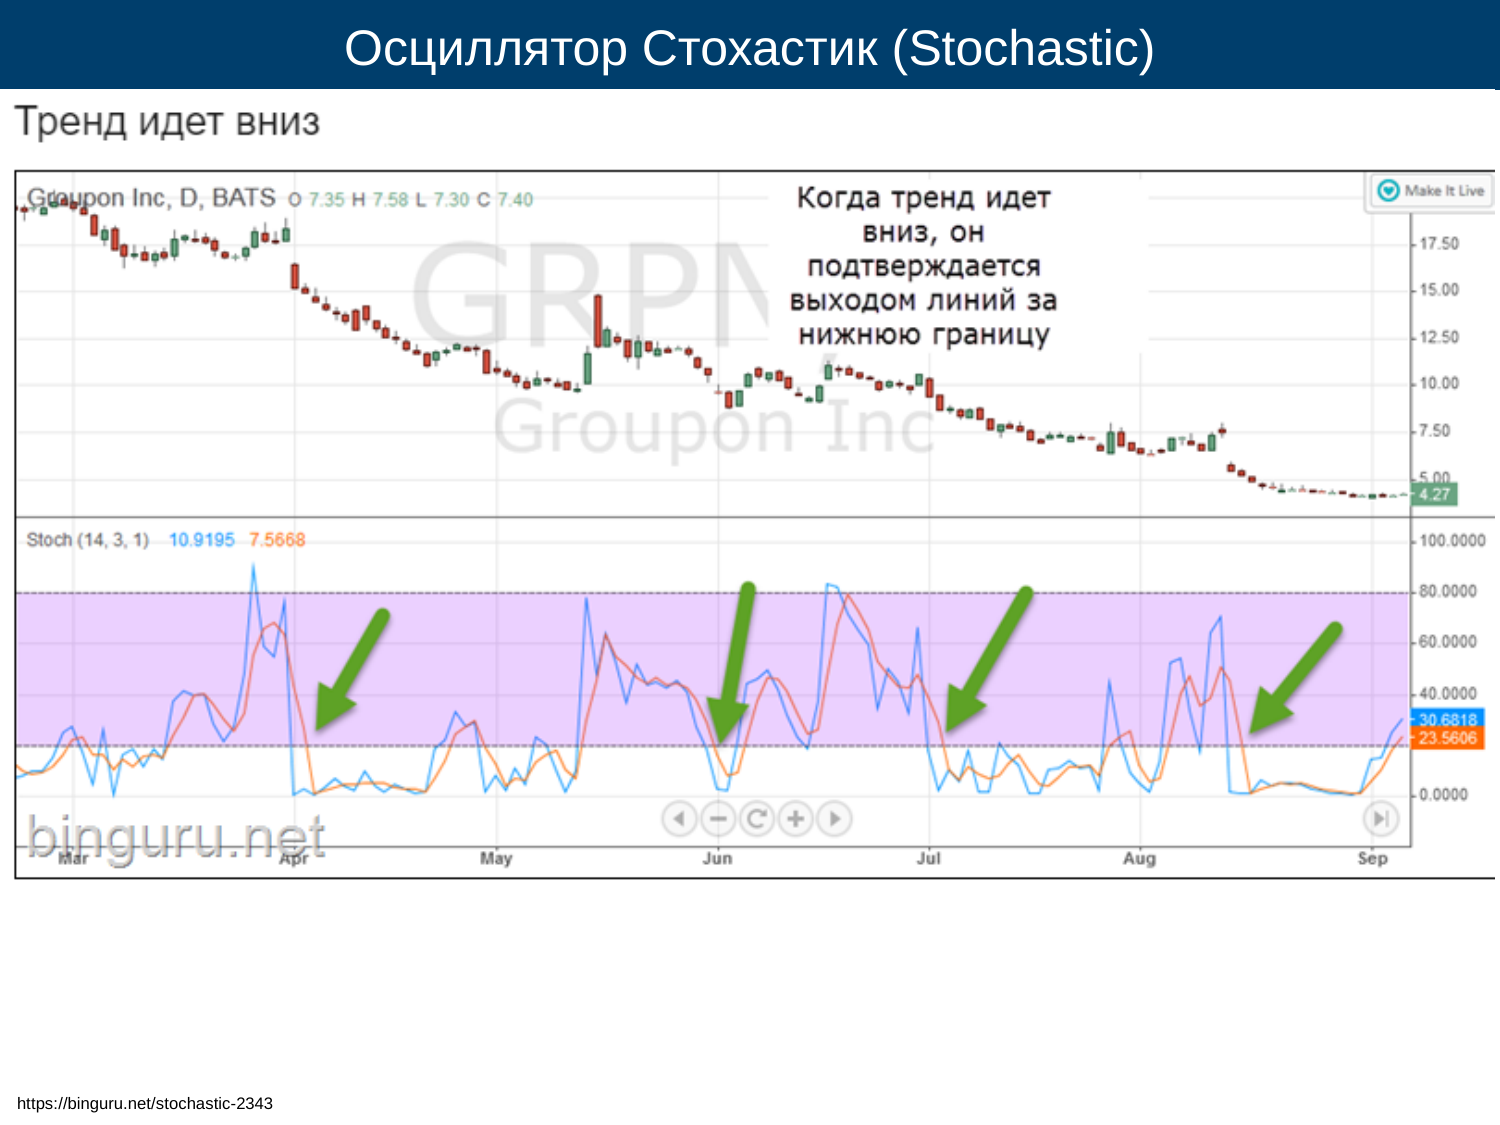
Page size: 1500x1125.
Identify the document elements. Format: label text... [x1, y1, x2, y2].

picture [0, 89, 1495, 901]
title Осциллятор Стохастик (Stochastic) [0, 0, 1500, 90]
text_box https://binguru.net/stochastic-2343 [2, 1085, 1500, 1121]
